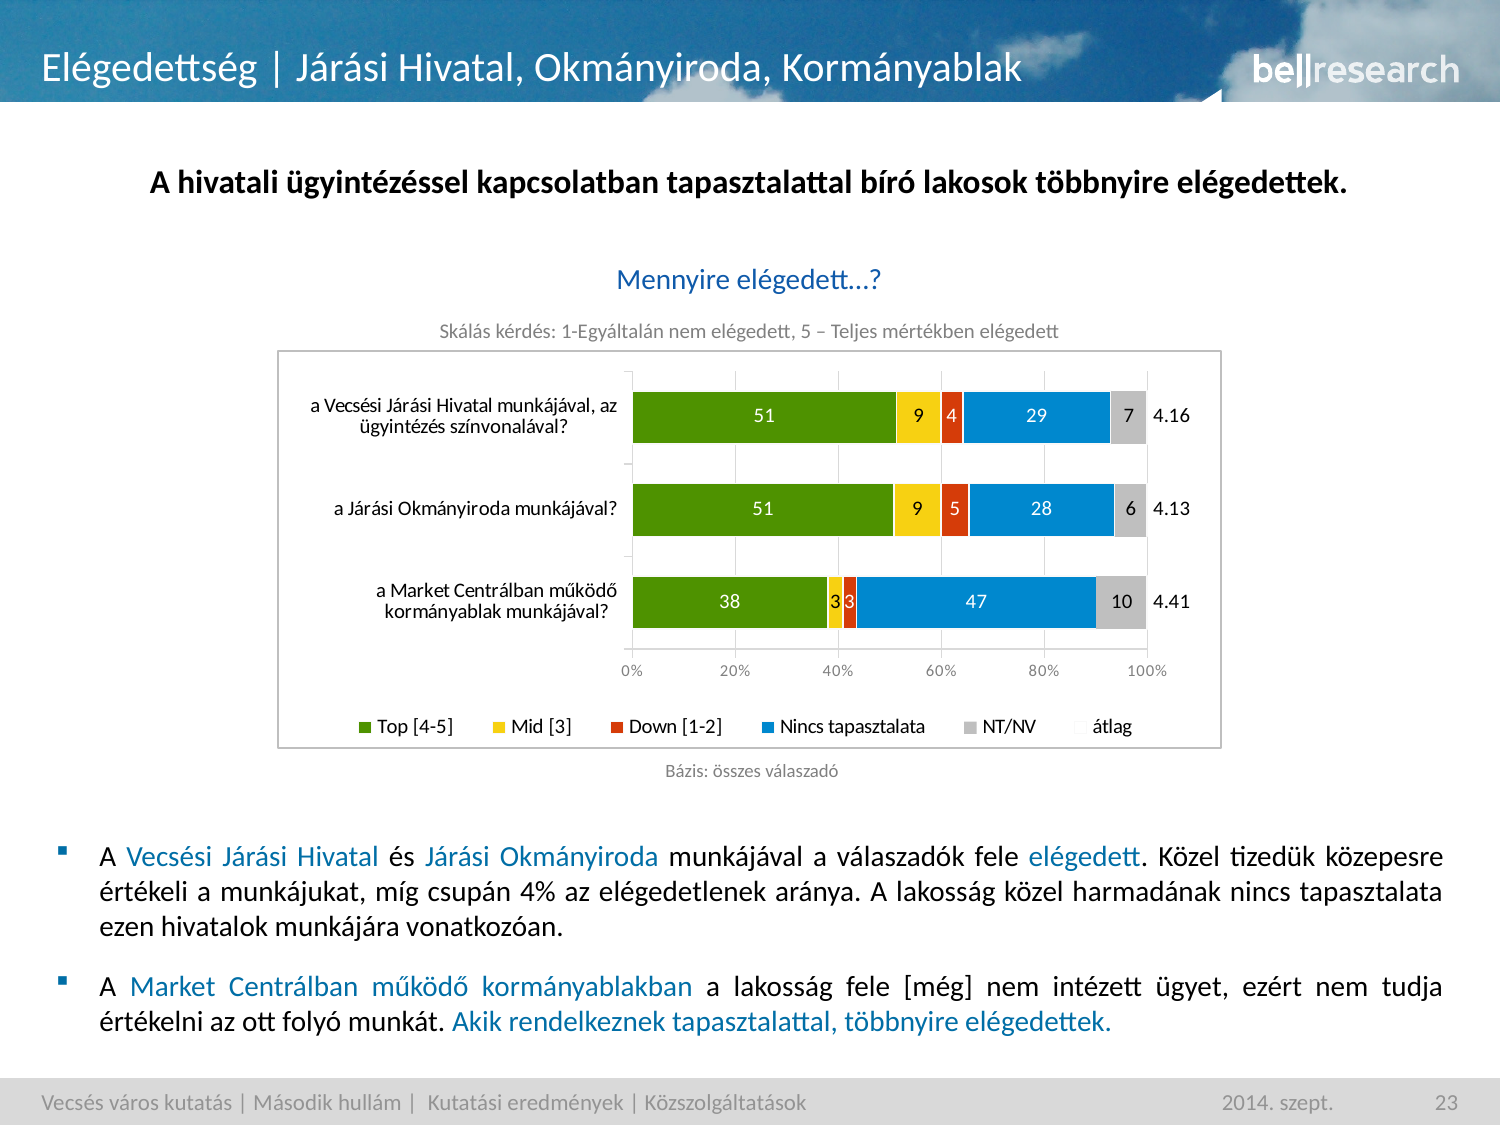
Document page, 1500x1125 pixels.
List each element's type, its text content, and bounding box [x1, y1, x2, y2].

text_box Mennyire elégedett…? [277, 219, 1222, 302]
picture [0, 0, 1500, 102]
chart [276, 349, 1223, 750]
text_box A hivatali ügyintézéssel kapcsolatban tapasztalattal bíró lakosok többnyire elégedettek. [0, 152, 1500, 208]
text_box Skálás kérdés: 1-Egyáltalán nem elégedett, 5 – Teljes mértékben elégedett [277, 302, 1222, 349]
footer Vecsés város kutatás | Második hullám | Kutatási eredmények | Közszolgáltatások [40, 1077, 1167, 1125]
text_box A Vecsési Járási Hivatal és Járási Okmányiroda munkájával a válaszadók fele elégedett. Közel tizedük közepesre értékeli a munkájukat, míg csupán 4% az elégedetlenek aránya. A lakosság közel harmadának nincs tapasztalata ezen hivatalok munkájára vonatkozóan. A Market Centrálban működő kormányablakban a lakosság fele [még] nem intézett ügyet, ezért nem tudja értékelni az ott folyó munkát. Akik rendelkeznek tapasztalattal, többnyire elégedettek. [41, 829, 1459, 1045]
slide_number 23 [1386, 1077, 1459, 1125]
title Elégedettség | Járási Hivatal, Okmányiroda, Kormányablak [41, 30, 1222, 90]
text_box Bázis: összes válaszadó [281, 758, 1222, 789]
slide_number 2014. szept. [1221, 1077, 1369, 1125]
